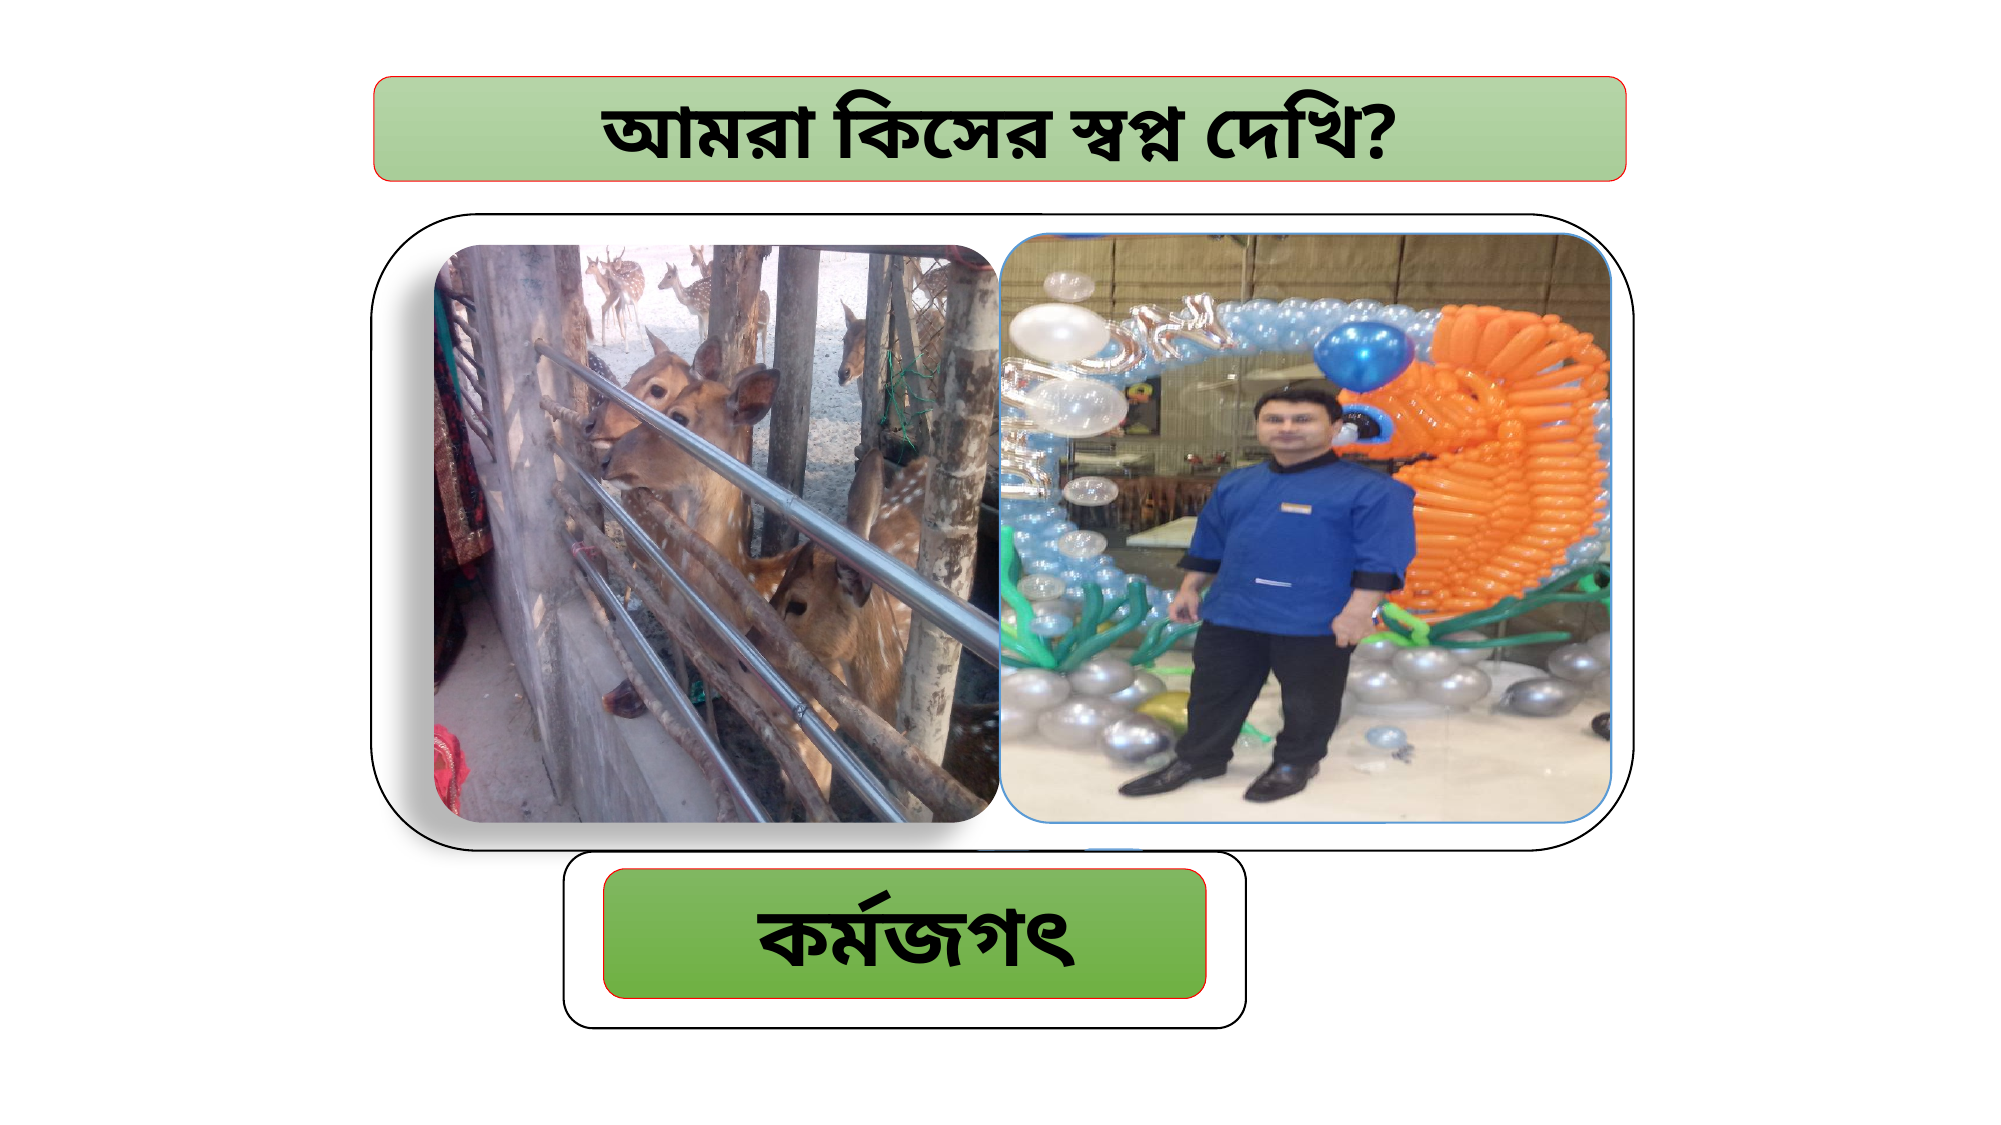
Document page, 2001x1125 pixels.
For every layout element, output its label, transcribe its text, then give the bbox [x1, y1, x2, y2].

text_box আমরা কিসের স্বপ্ন দেখি? [373, 76, 1627, 117]
text_box [563, 1007, 1246, 1030]
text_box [371, 117, 1705, 1007]
picture [434, 233, 1612, 823]
